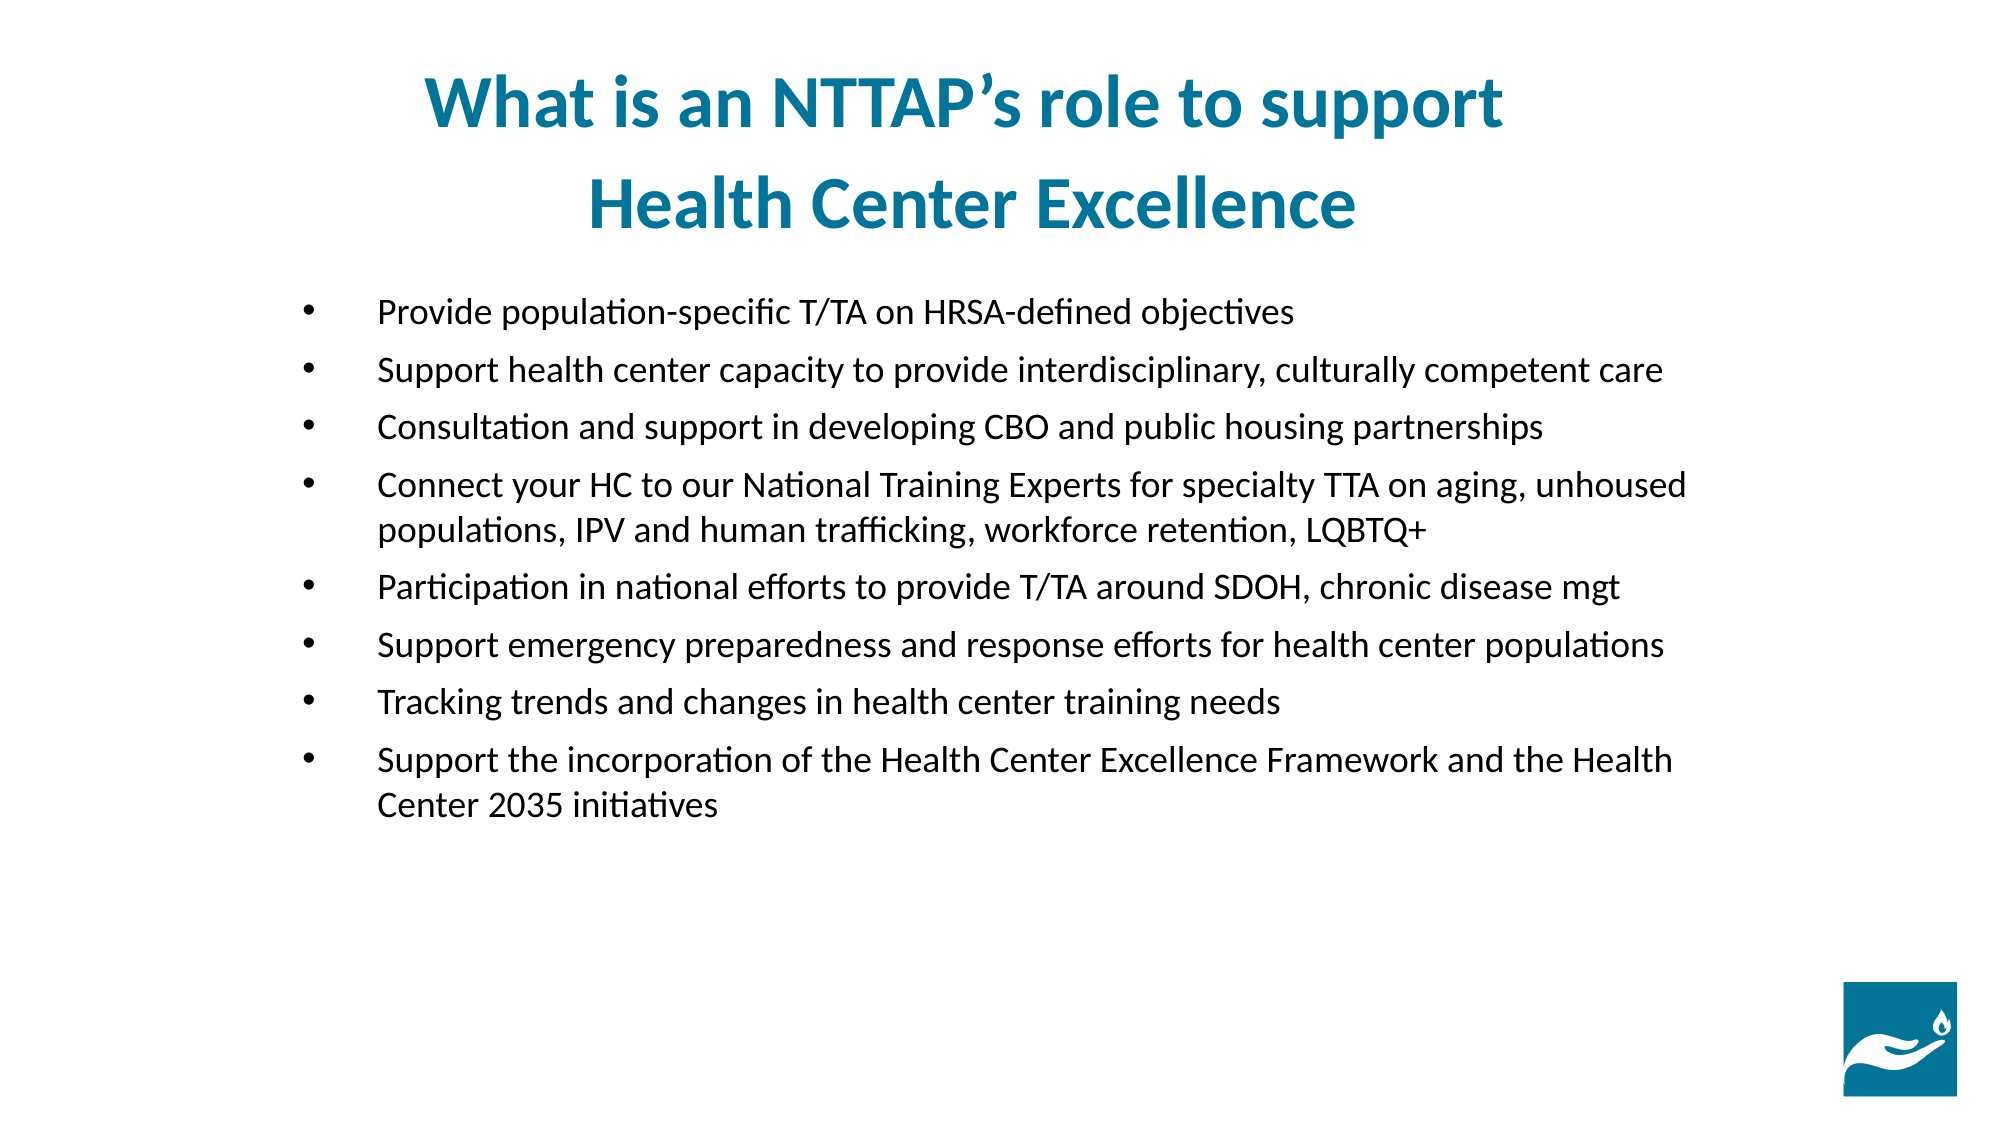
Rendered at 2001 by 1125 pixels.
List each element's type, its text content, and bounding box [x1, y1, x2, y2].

picture [1828, 968, 1969, 1110]
list Provide population-specific T/TA on HRSA-defined objectives Support health center capacity to provide interdisciplinary, culturally competent care Consultation and support in developing CBO and public housing partnerships Connect your HC to our National Training Experts for specialty TTA on aging, unhoused populations, IPV and human trafficking, workforce retention, LQBTQ+ Participation in national efforts to provide T/TA around SDOH, chronic disease mgt Support emergency preparedness and response efforts for health center populations Tracking trends and changes in health center training needs Support the incorporation of the Health Center Excellence Framework and the Health Center 2035 initiatives [277, 279, 1723, 1072]
text_box What is an NTTAP’s role to support Health Center Excellence [117, 54, 1830, 242]
